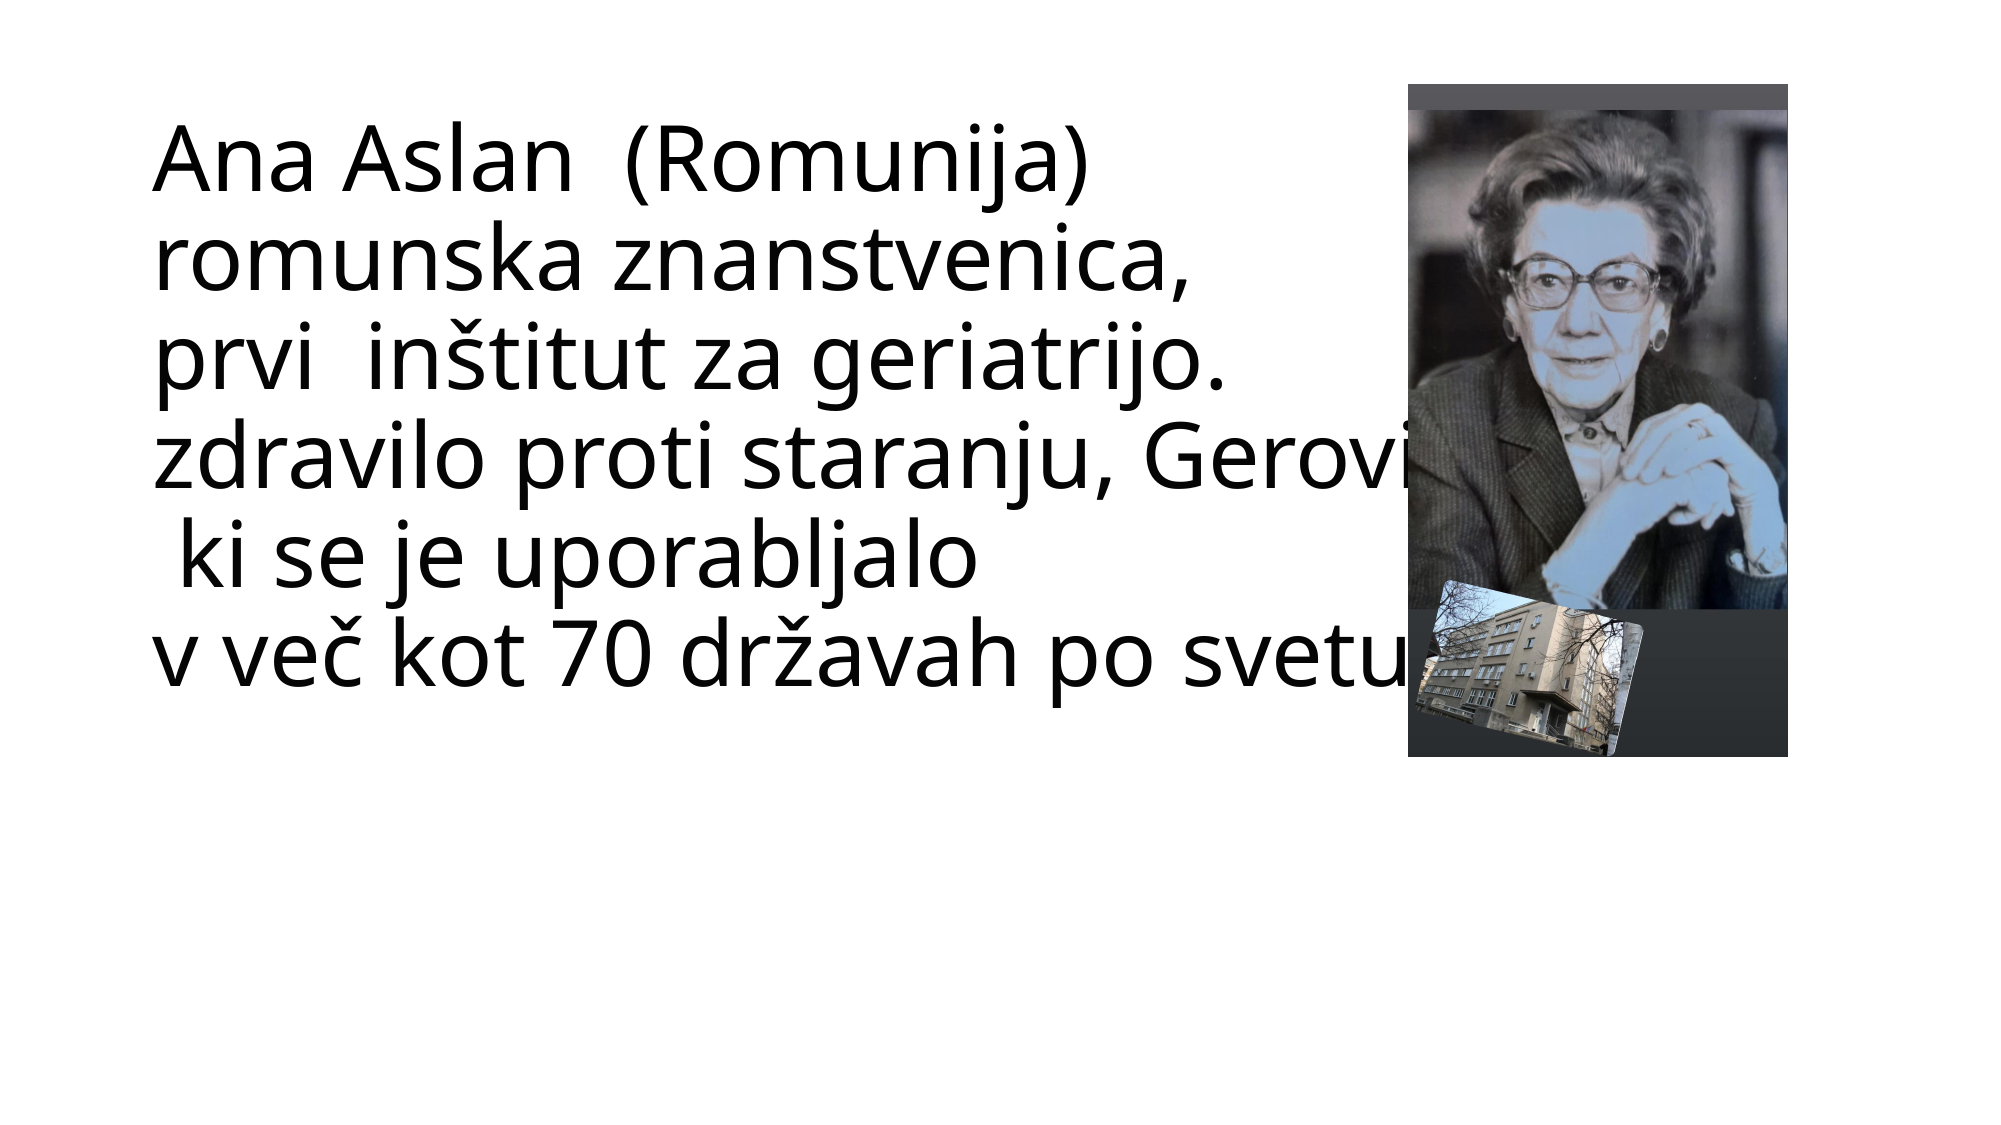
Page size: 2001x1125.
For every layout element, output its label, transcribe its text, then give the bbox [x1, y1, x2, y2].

picture [1408, 84, 1788, 757]
title Ana Aslan (Romunija) romunska znanstvenica, prvi inštitut za geriatrijo. zdravilo proti staranju, Gerovital, ki se je uporabljalo v več kot 70 državah po svetu. [137, 59, 1863, 833]
